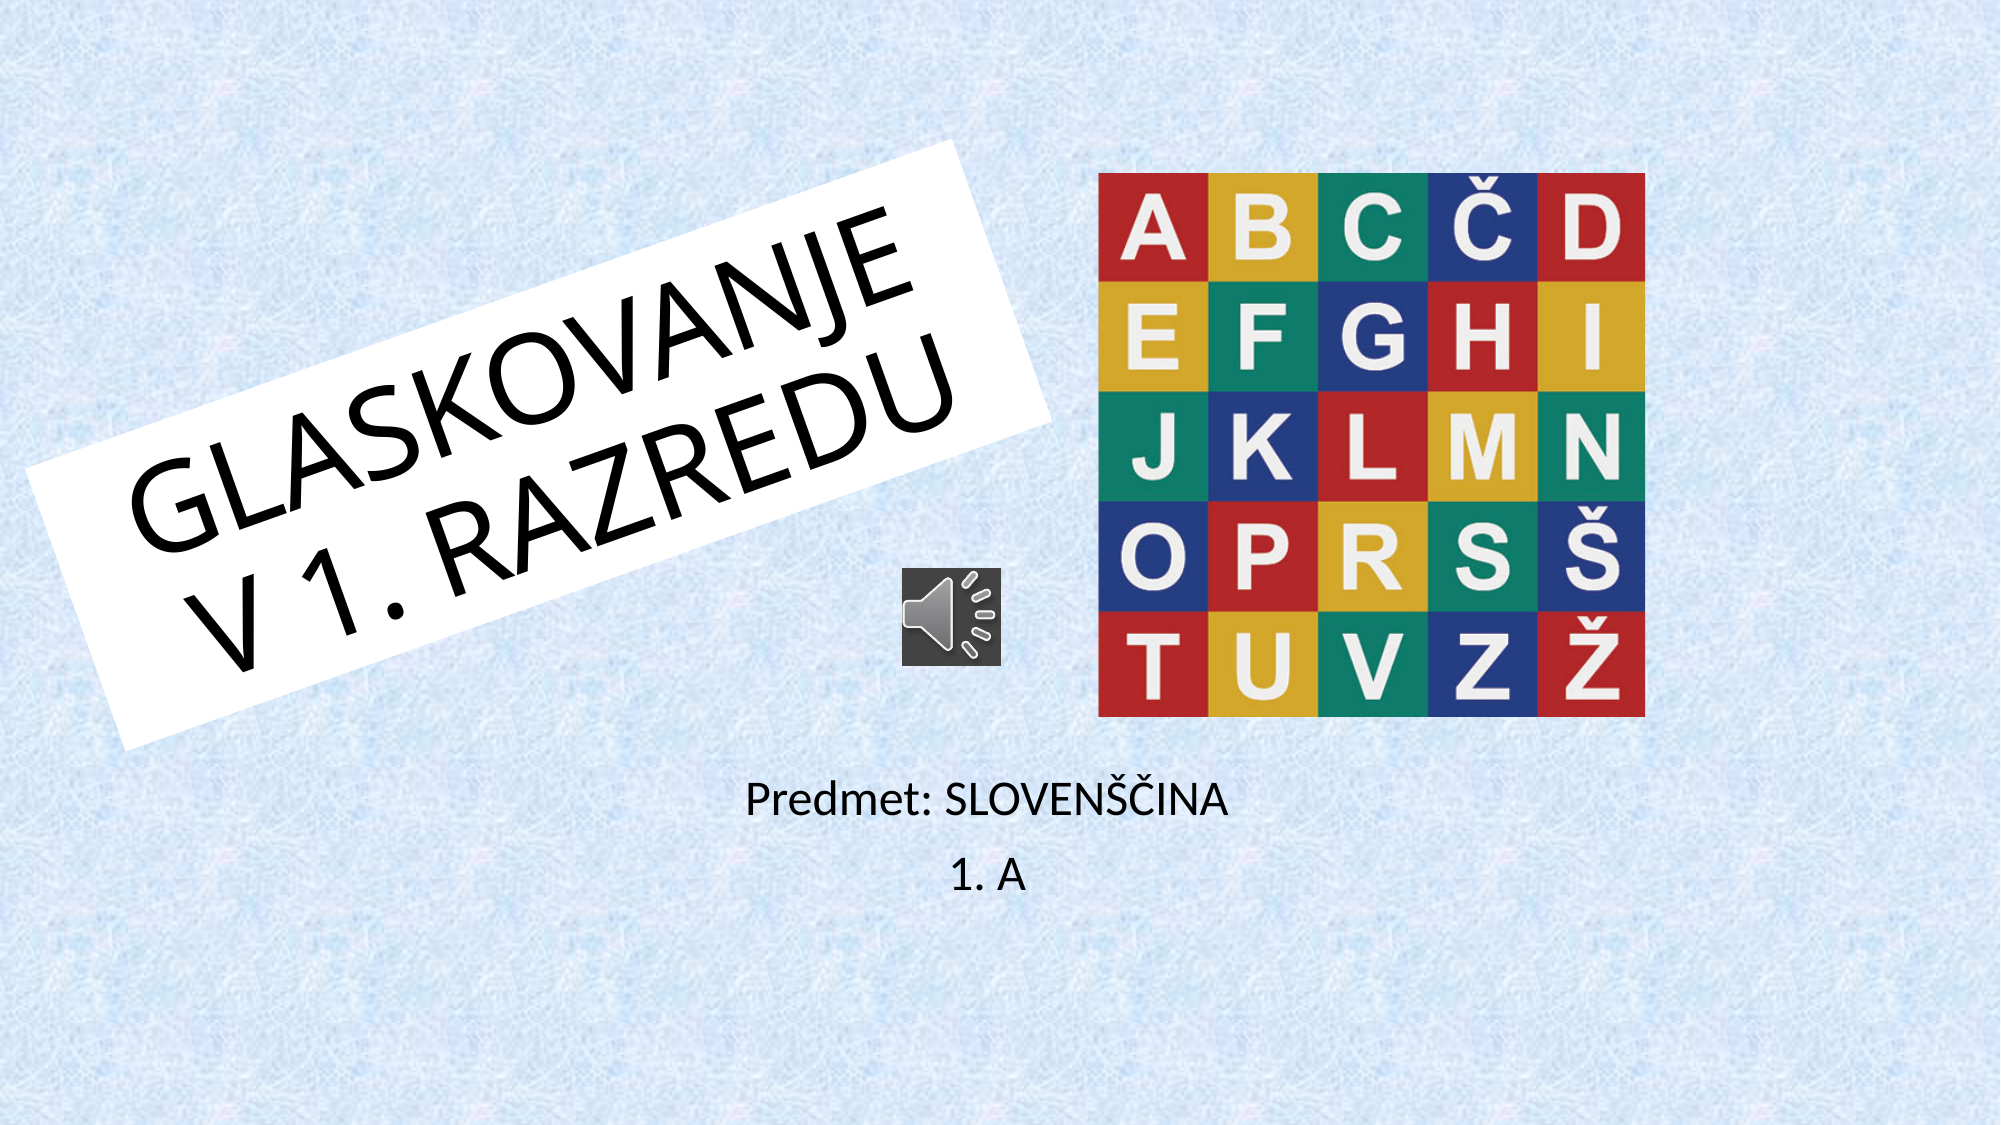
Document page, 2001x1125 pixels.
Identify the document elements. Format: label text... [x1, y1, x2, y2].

subtitle Predmet: SLOVENŠČINA 1. A [237, 765, 1738, 1037]
title GLASKOVANJE V 1. RAZREDU [24, 138, 1053, 752]
picture [0, 0, 2001, 1125]
